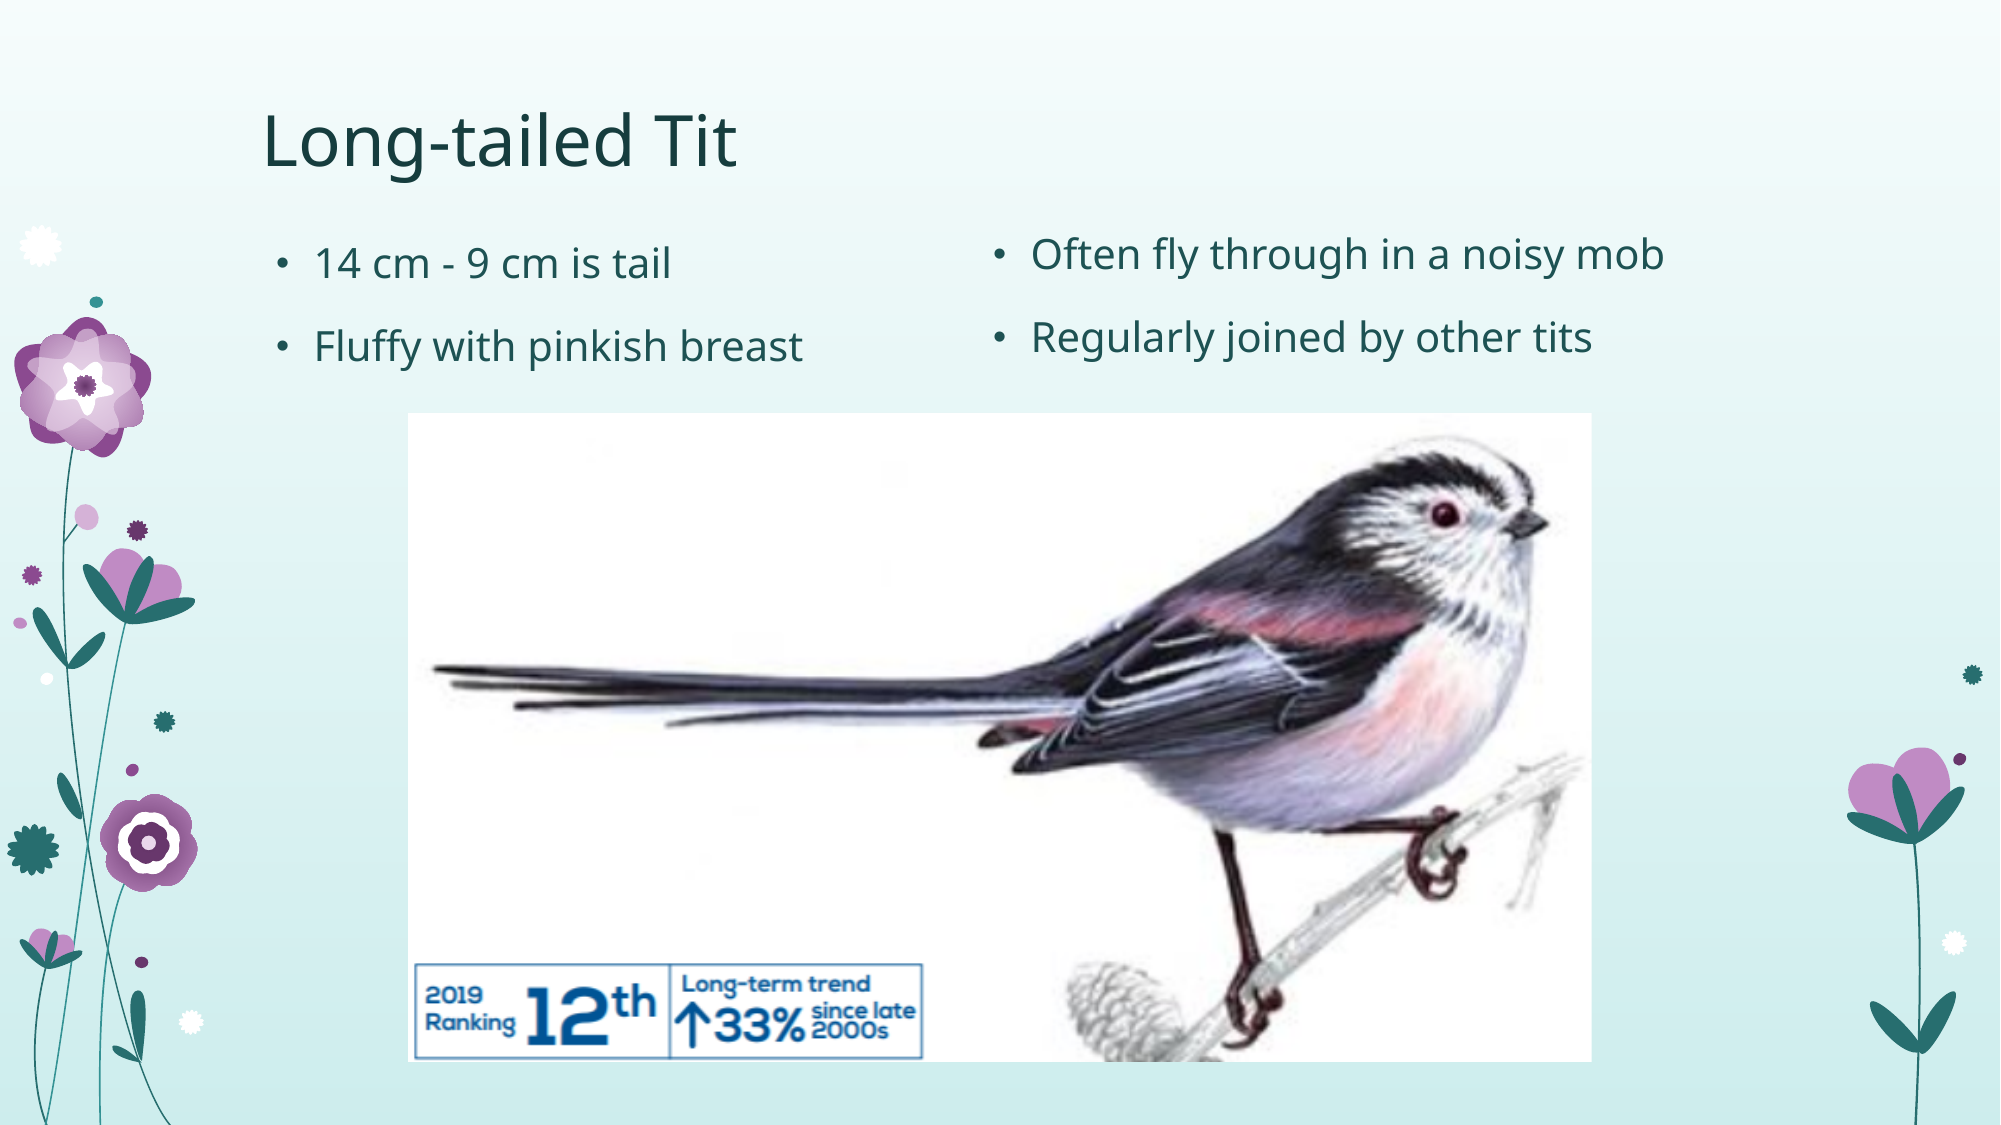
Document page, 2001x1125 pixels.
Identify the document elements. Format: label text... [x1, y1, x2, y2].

list 14 cm - 9 cm is tail Fluffy with pinkish breast [253, 234, 912, 445]
picture [408, 957, 926, 1062]
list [408, 413, 1592, 1062]
title Long-tailed Tit [246, 97, 1747, 189]
text_box Often fly through in a noisy mob Regularly joined by other tits [970, 226, 1745, 376]
